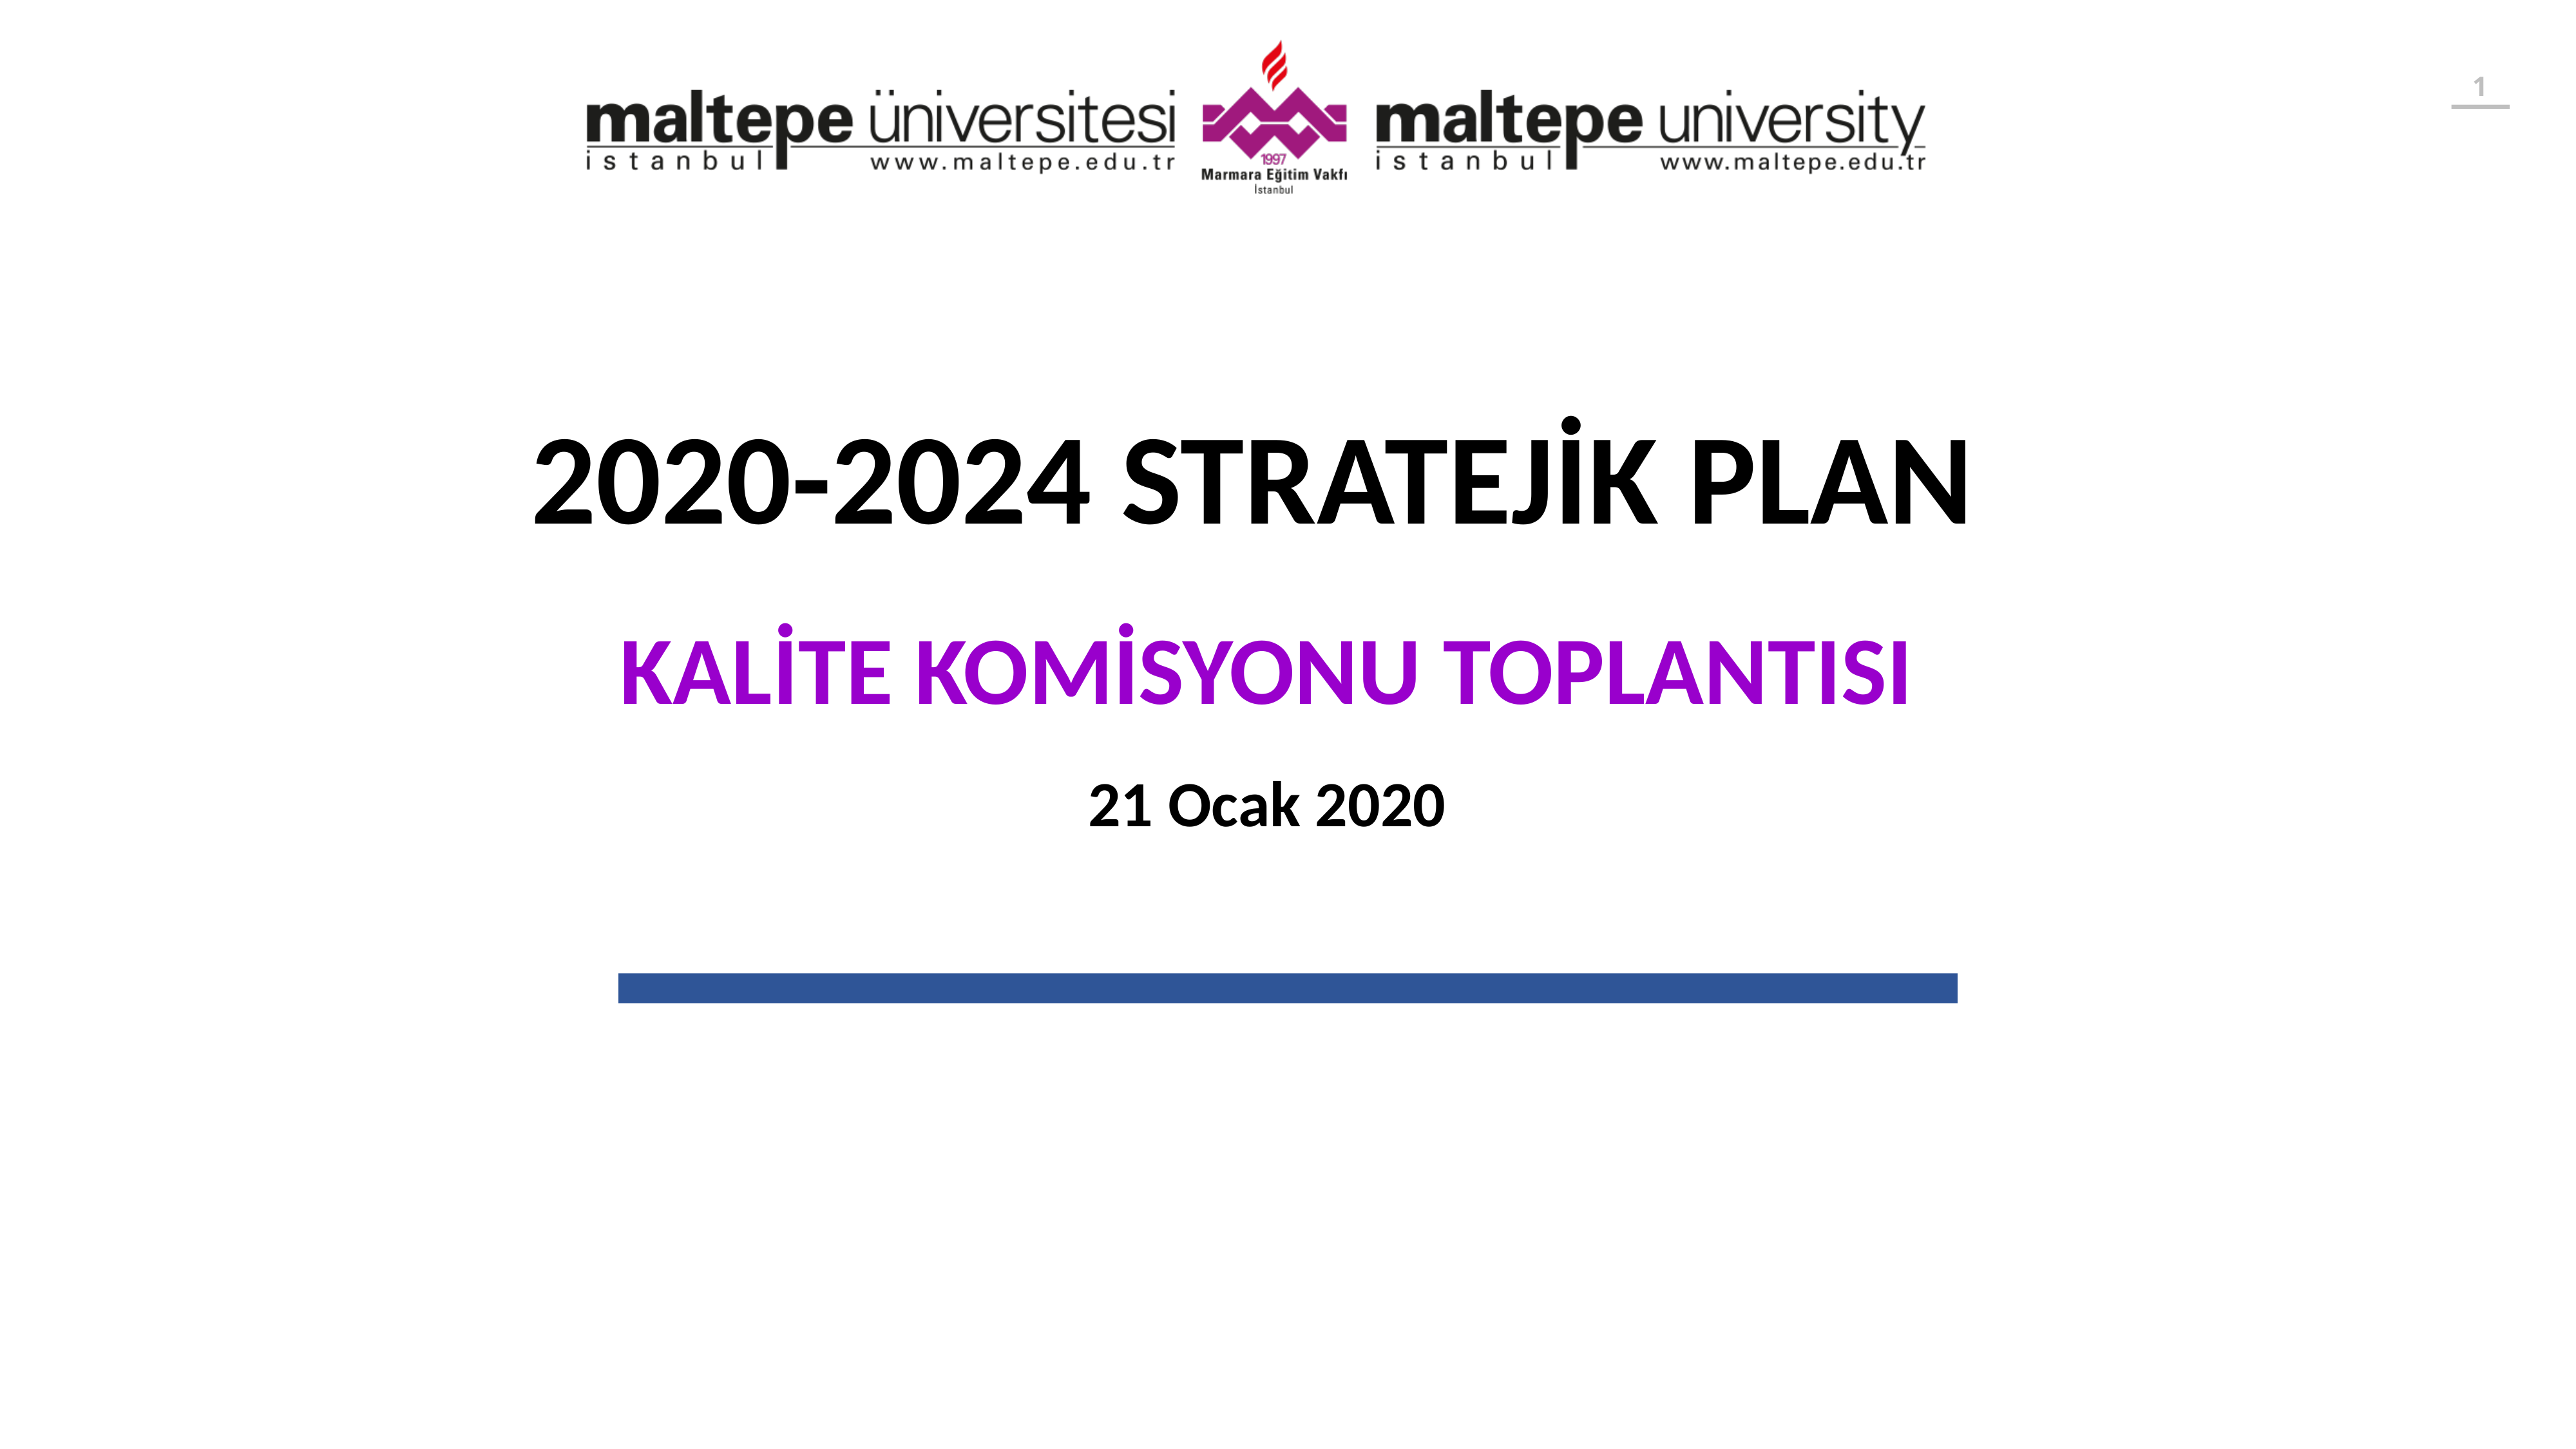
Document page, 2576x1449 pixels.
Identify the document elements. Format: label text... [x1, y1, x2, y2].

picture [539, 0, 1974, 235]
text_box 2020-2024 STRATEJİK PLAN KALİTE KOMİSYONU TOPLANTISI 21 Ocak 2020 [174, 207, 2361, 1004]
